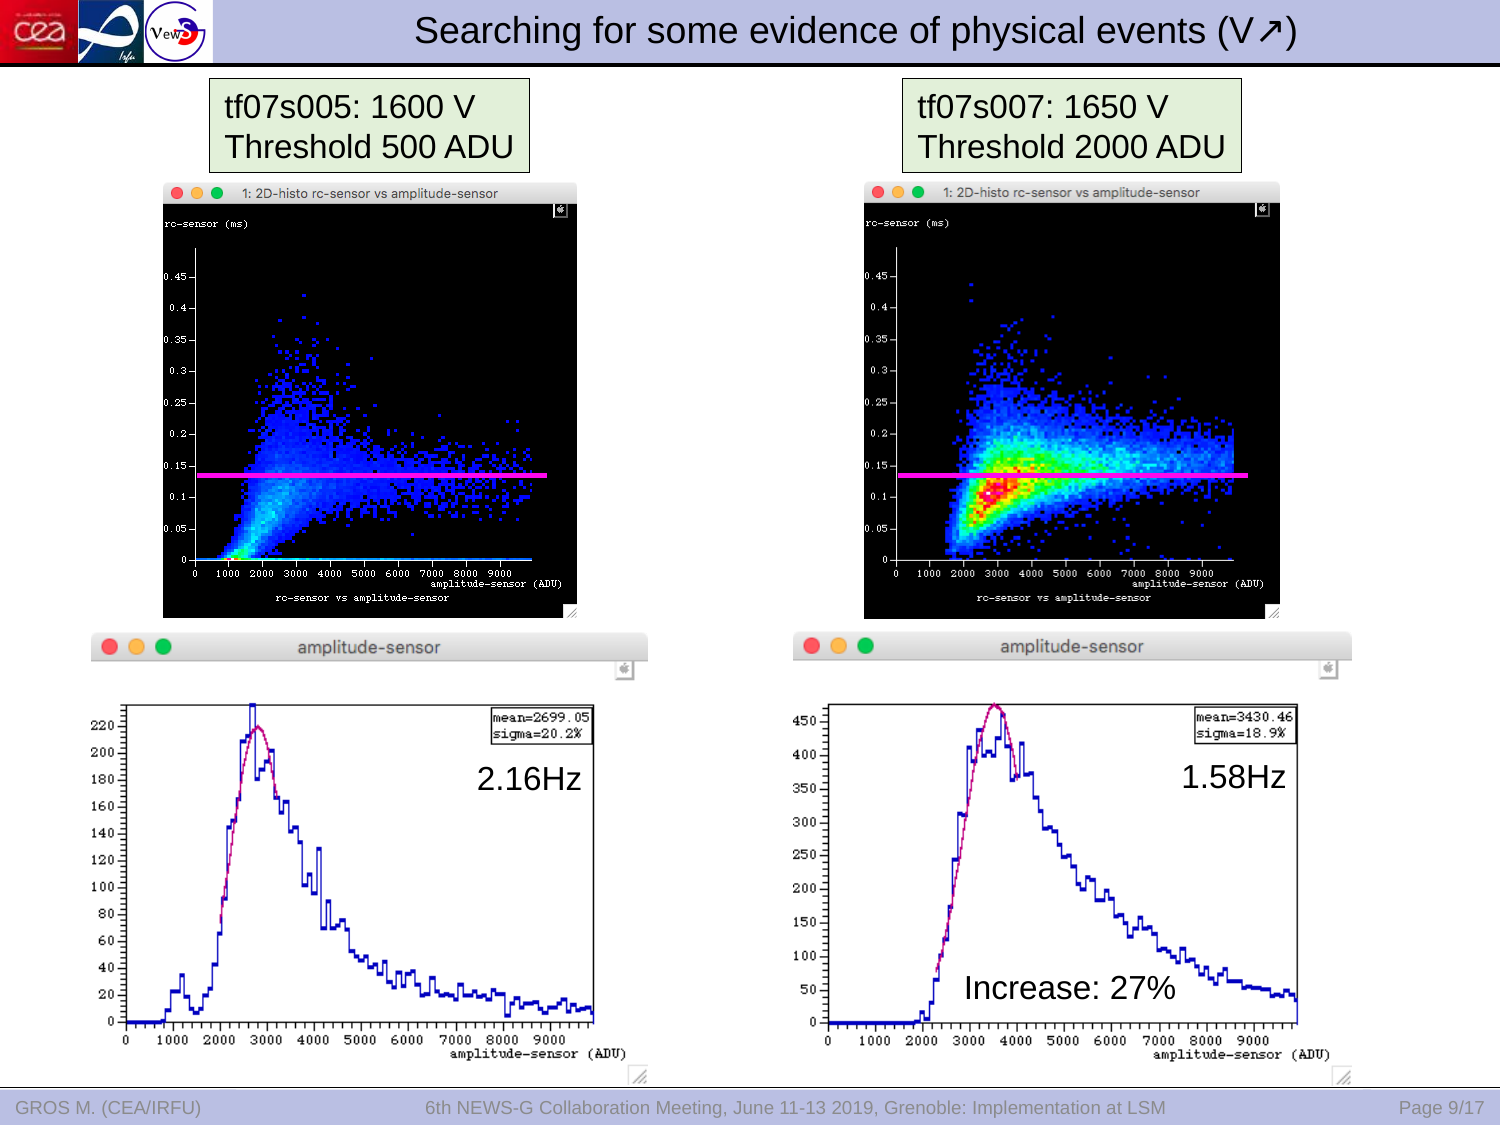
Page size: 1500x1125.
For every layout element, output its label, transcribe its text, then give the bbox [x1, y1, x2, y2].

picture [793, 631, 1352, 1086]
text_box tf07s005: 1600 V Threshold 500 ADU [209, 78, 530, 173]
text_box tf07s007: 1650 V Threshold 2000 ADU [902, 78, 1242, 173]
slide_number Page 9/17 [1362, 1089, 1500, 1125]
footer 6th NEWS-G Collaboration Meeting, June 11-13 2019, Grenoble: Implementation at LSM [219, 1089, 1362, 1125]
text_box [163, 182, 577, 618]
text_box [864, 181, 1280, 619]
title Searching for some evidence of physical events (V↗) [212, 0, 1500, 63]
picture [0, 0, 210, 63]
picture [91, 632, 648, 1085]
slide_number GROS M. (CEA/IRFU) [0, 1089, 219, 1125]
